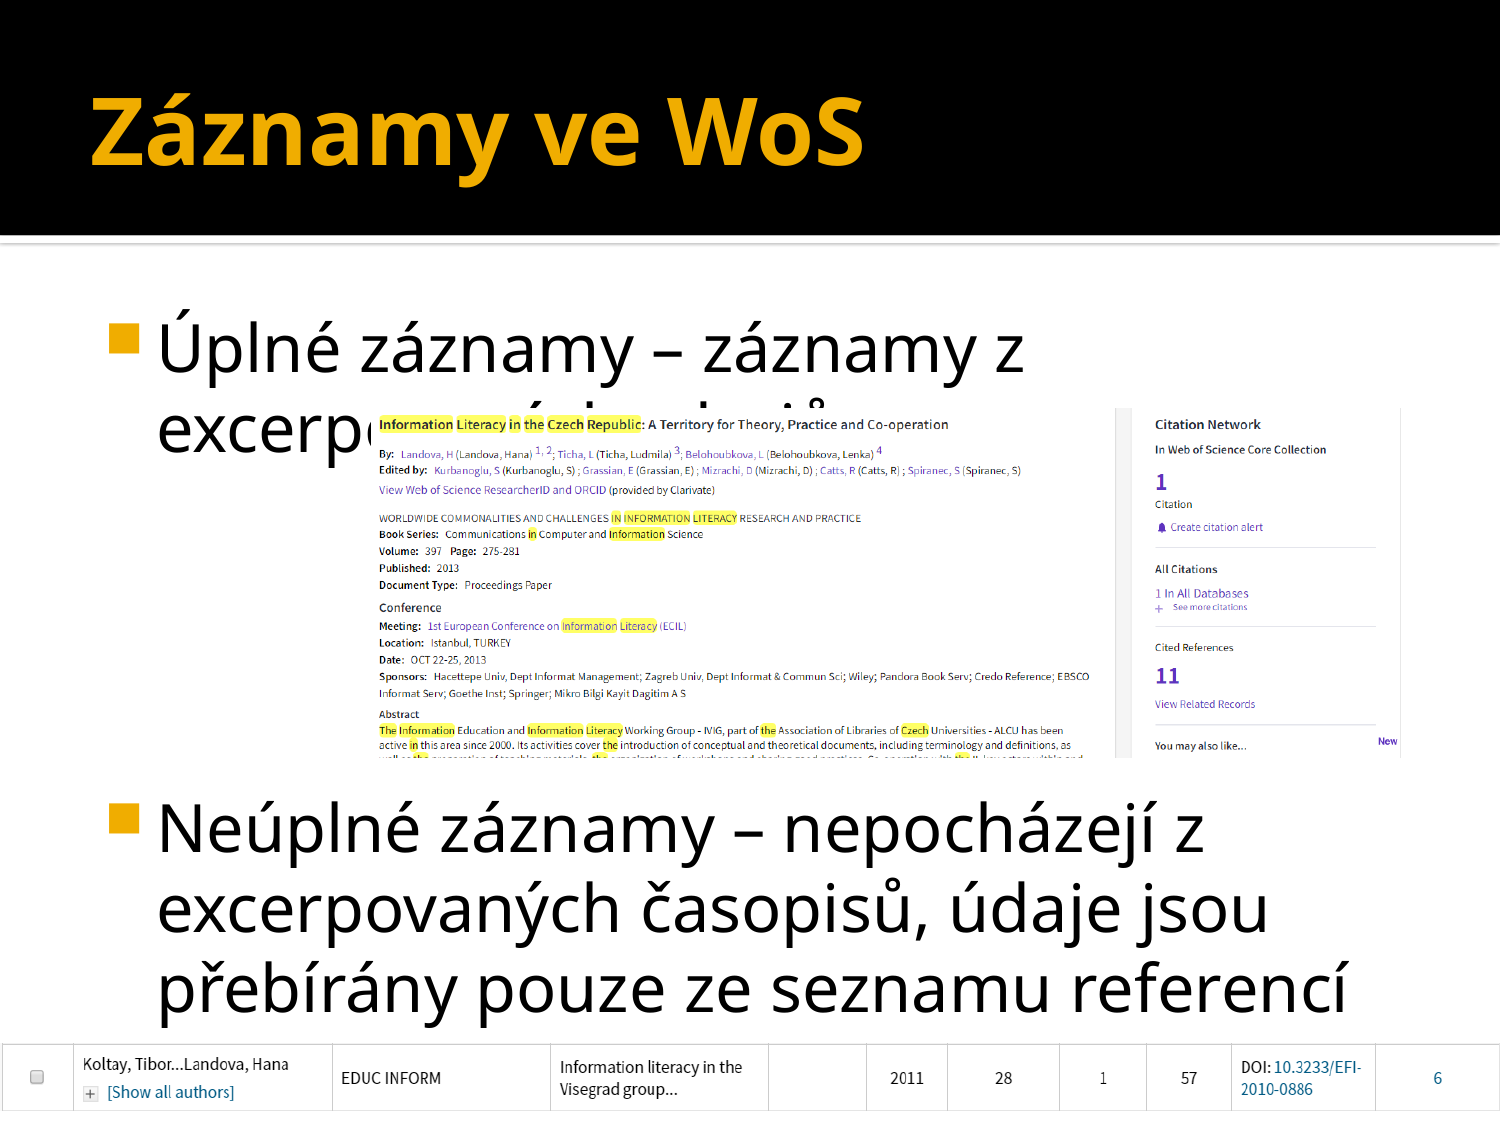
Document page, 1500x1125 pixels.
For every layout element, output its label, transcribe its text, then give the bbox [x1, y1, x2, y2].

list Úplné záznamy – záznamy z excerpovaných zdrojů Neúplné záznamy – nepocházejí z excerpovaných časopisů, údaje jsou přebírány pouze ze seznamu referencí [75, 291, 1425, 1041]
title Záznamy ve WoS [75, 25, 1425, 231]
picture [0, 1043, 1500, 1111]
picture [371, 408, 1401, 758]
